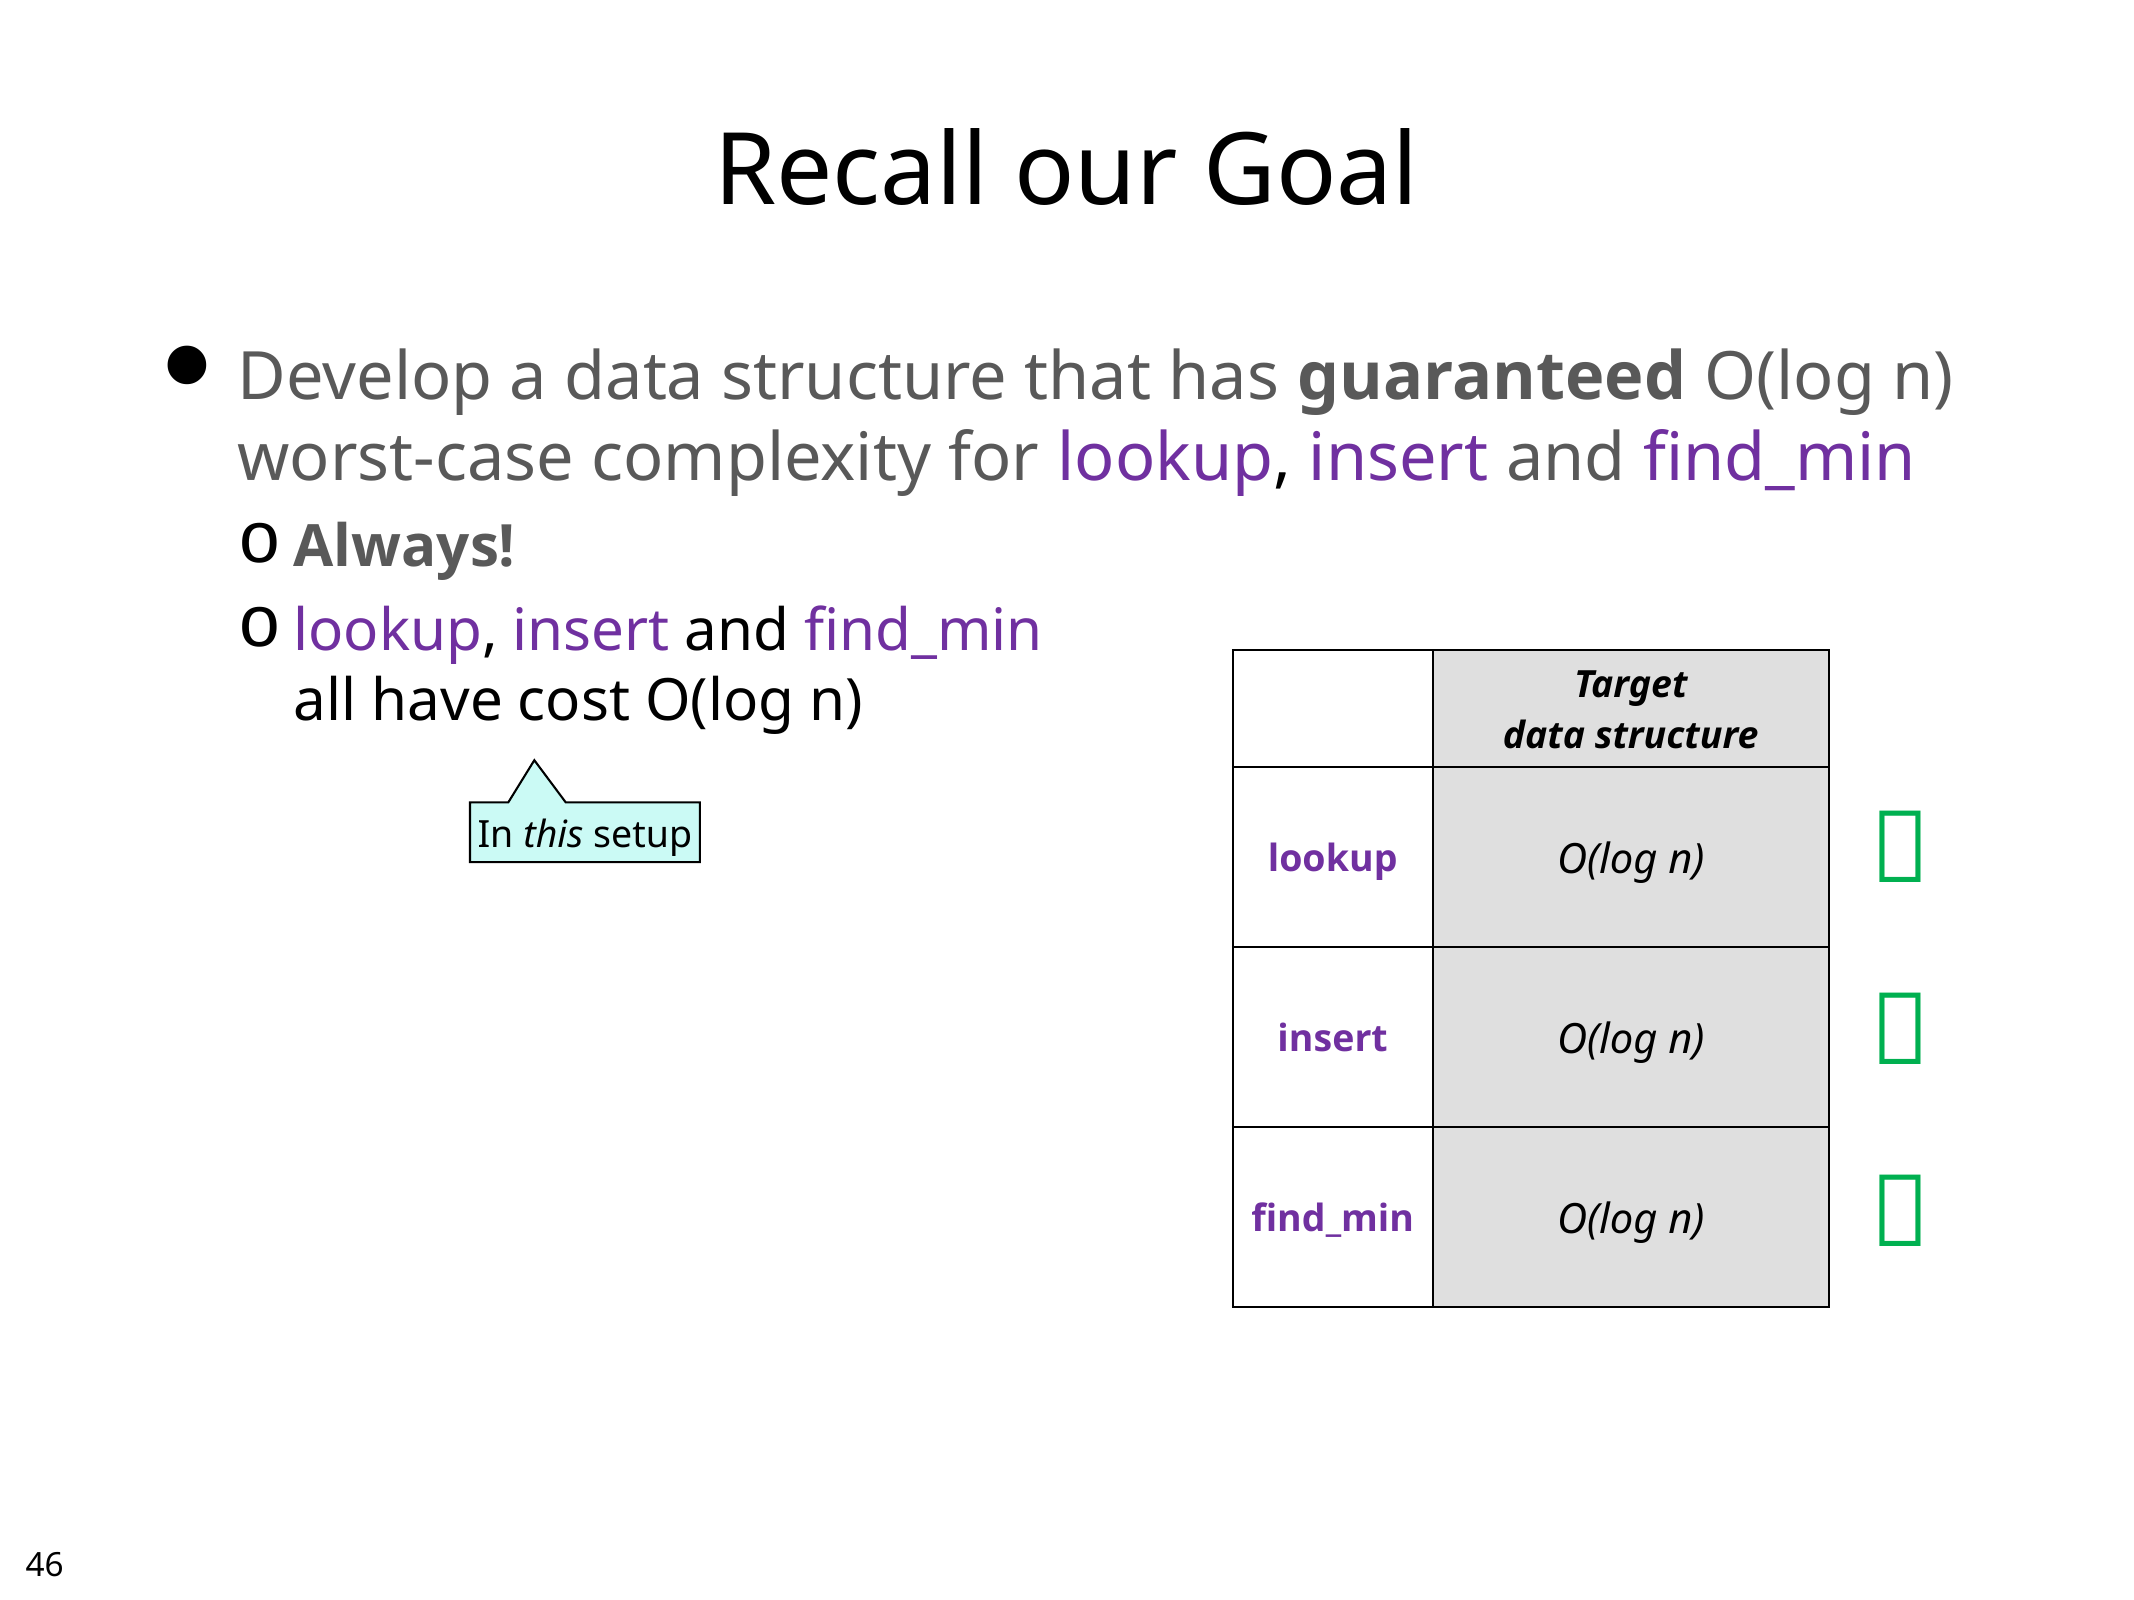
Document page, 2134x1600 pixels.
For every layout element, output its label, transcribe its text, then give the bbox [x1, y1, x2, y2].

table_cell find_min [1234, 1128, 1432, 1306]
text_box  [1855, 956, 1946, 1092]
table_header [1234, 651, 1432, 766]
table_header Target data structure [1434, 651, 1828, 766]
title Recall our Goal [155, 41, 1978, 289]
table_cell insert [1234, 948, 1432, 1126]
table_cell O(log n) [1434, 1128, 1828, 1306]
table_cell lookup [1234, 768, 1432, 946]
text_box In this setup [470, 760, 700, 863]
list Develop a data structure that has guaranteed O(log n) worst-case complexity for lookup, insert and find_min Always! lookup, insert and find_min all have cost O(log n) [153, 324, 1976, 1457]
table_cell O(log n) [1434, 768, 1828, 946]
text_box  [1855, 774, 1946, 910]
table_cell O(log n) [1434, 948, 1828, 1126]
slide_number 45 [16, 1533, 74, 1588]
text_box  [1855, 1138, 1946, 1274]
